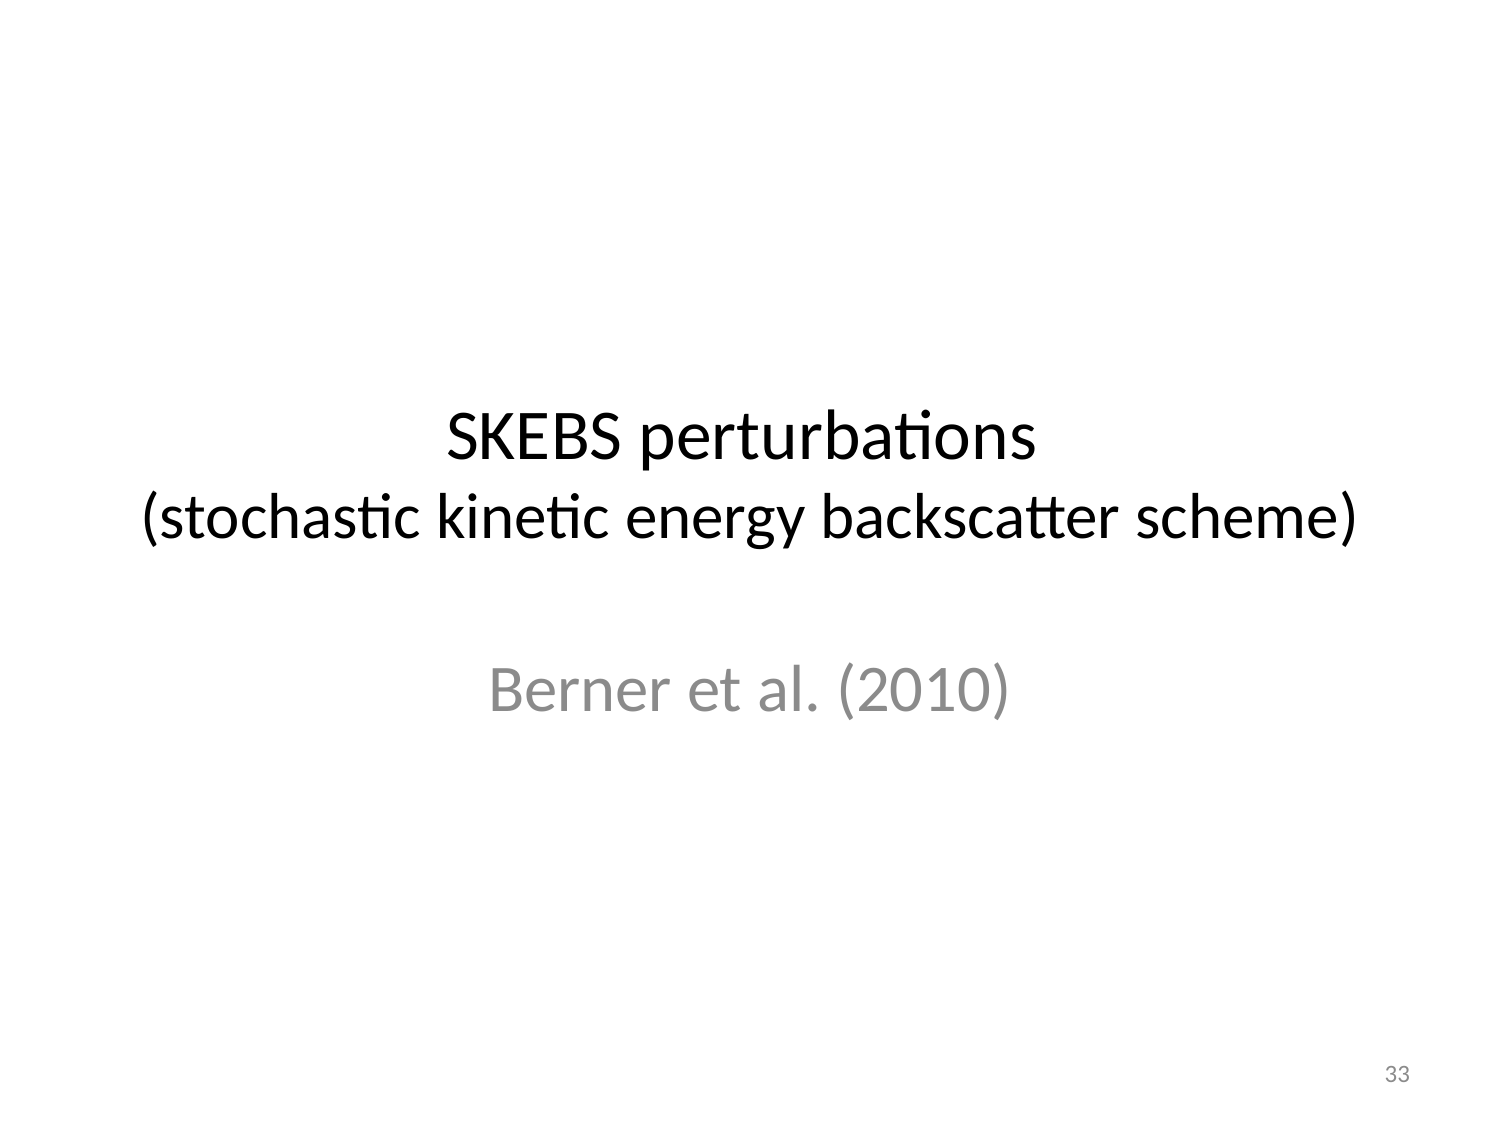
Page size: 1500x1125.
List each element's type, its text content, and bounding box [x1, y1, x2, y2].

slide_number 33 [1074, 1042, 1425, 1103]
subtitle Berner et al. (2010) [225, 637, 1275, 925]
title SKEBS perturbations (stochastic kinetic energy backscatter scheme) [112, 349, 1388, 591]
